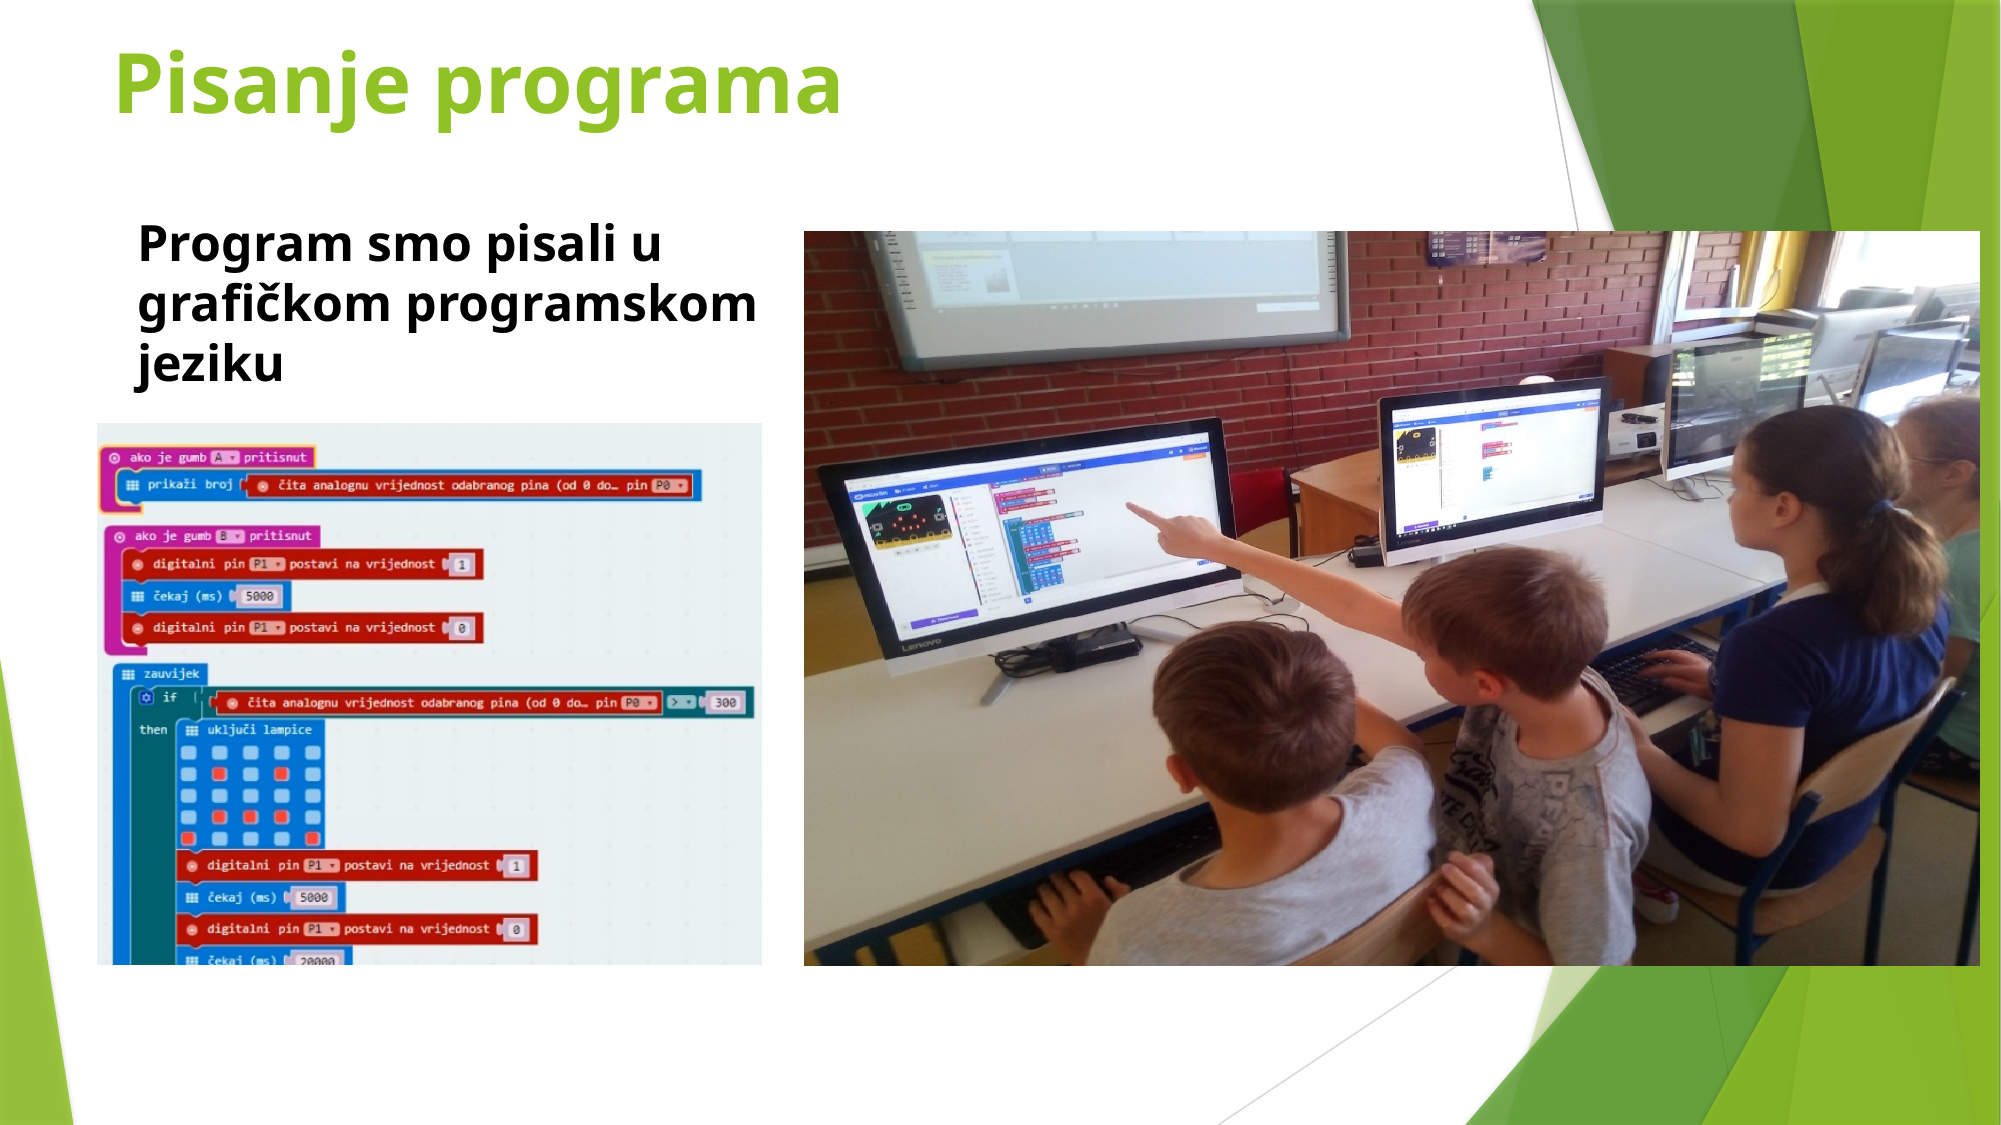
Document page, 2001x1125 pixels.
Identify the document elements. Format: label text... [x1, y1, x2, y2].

title Pisanje programa [97, 23, 875, 158]
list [804, 231, 1980, 966]
text_box Program smo pisali u grafičkom programskom jeziku [122, 204, 776, 400]
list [96, 423, 763, 966]
